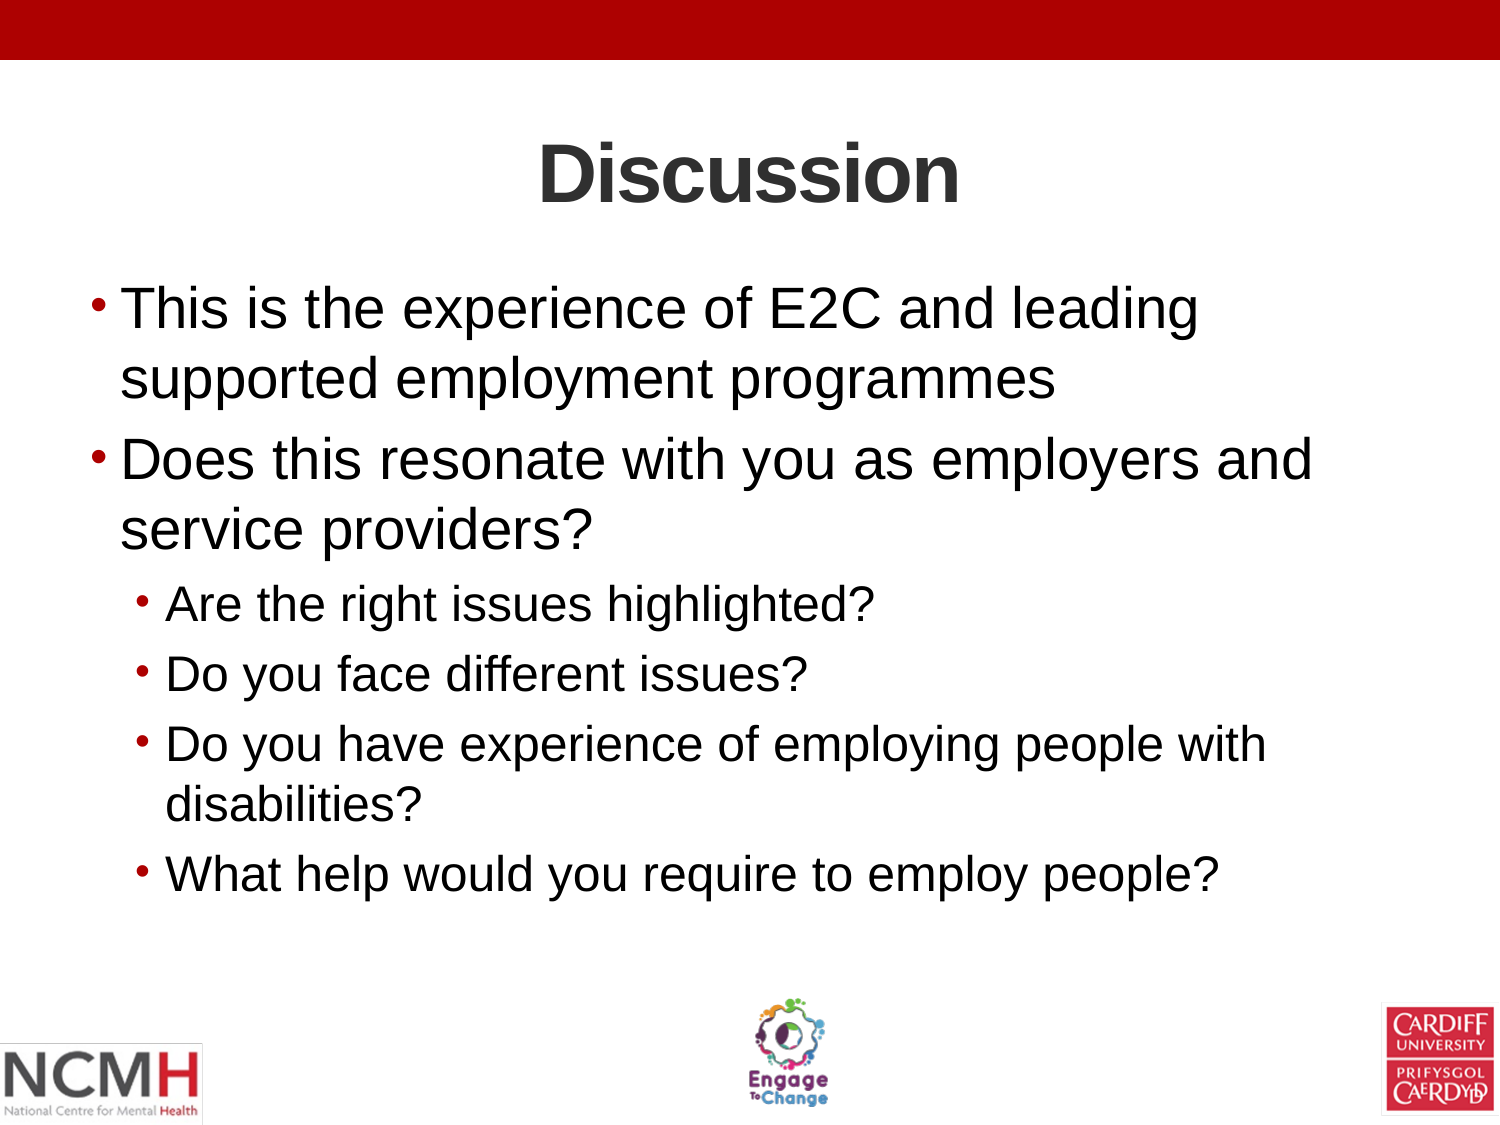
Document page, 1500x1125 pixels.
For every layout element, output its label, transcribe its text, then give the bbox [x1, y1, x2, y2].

list This is the experience of E2C and leading supported employment programmes Does this resonate with you as employers and service providers? Are the right issues highlighted? Do you face different issues? Do you have experience of employing people with disabilities? What help would you require to employ people? [75, 262, 1425, 995]
title Discussion [75, 87, 1425, 250]
picture [0, 998, 1499, 1125]
